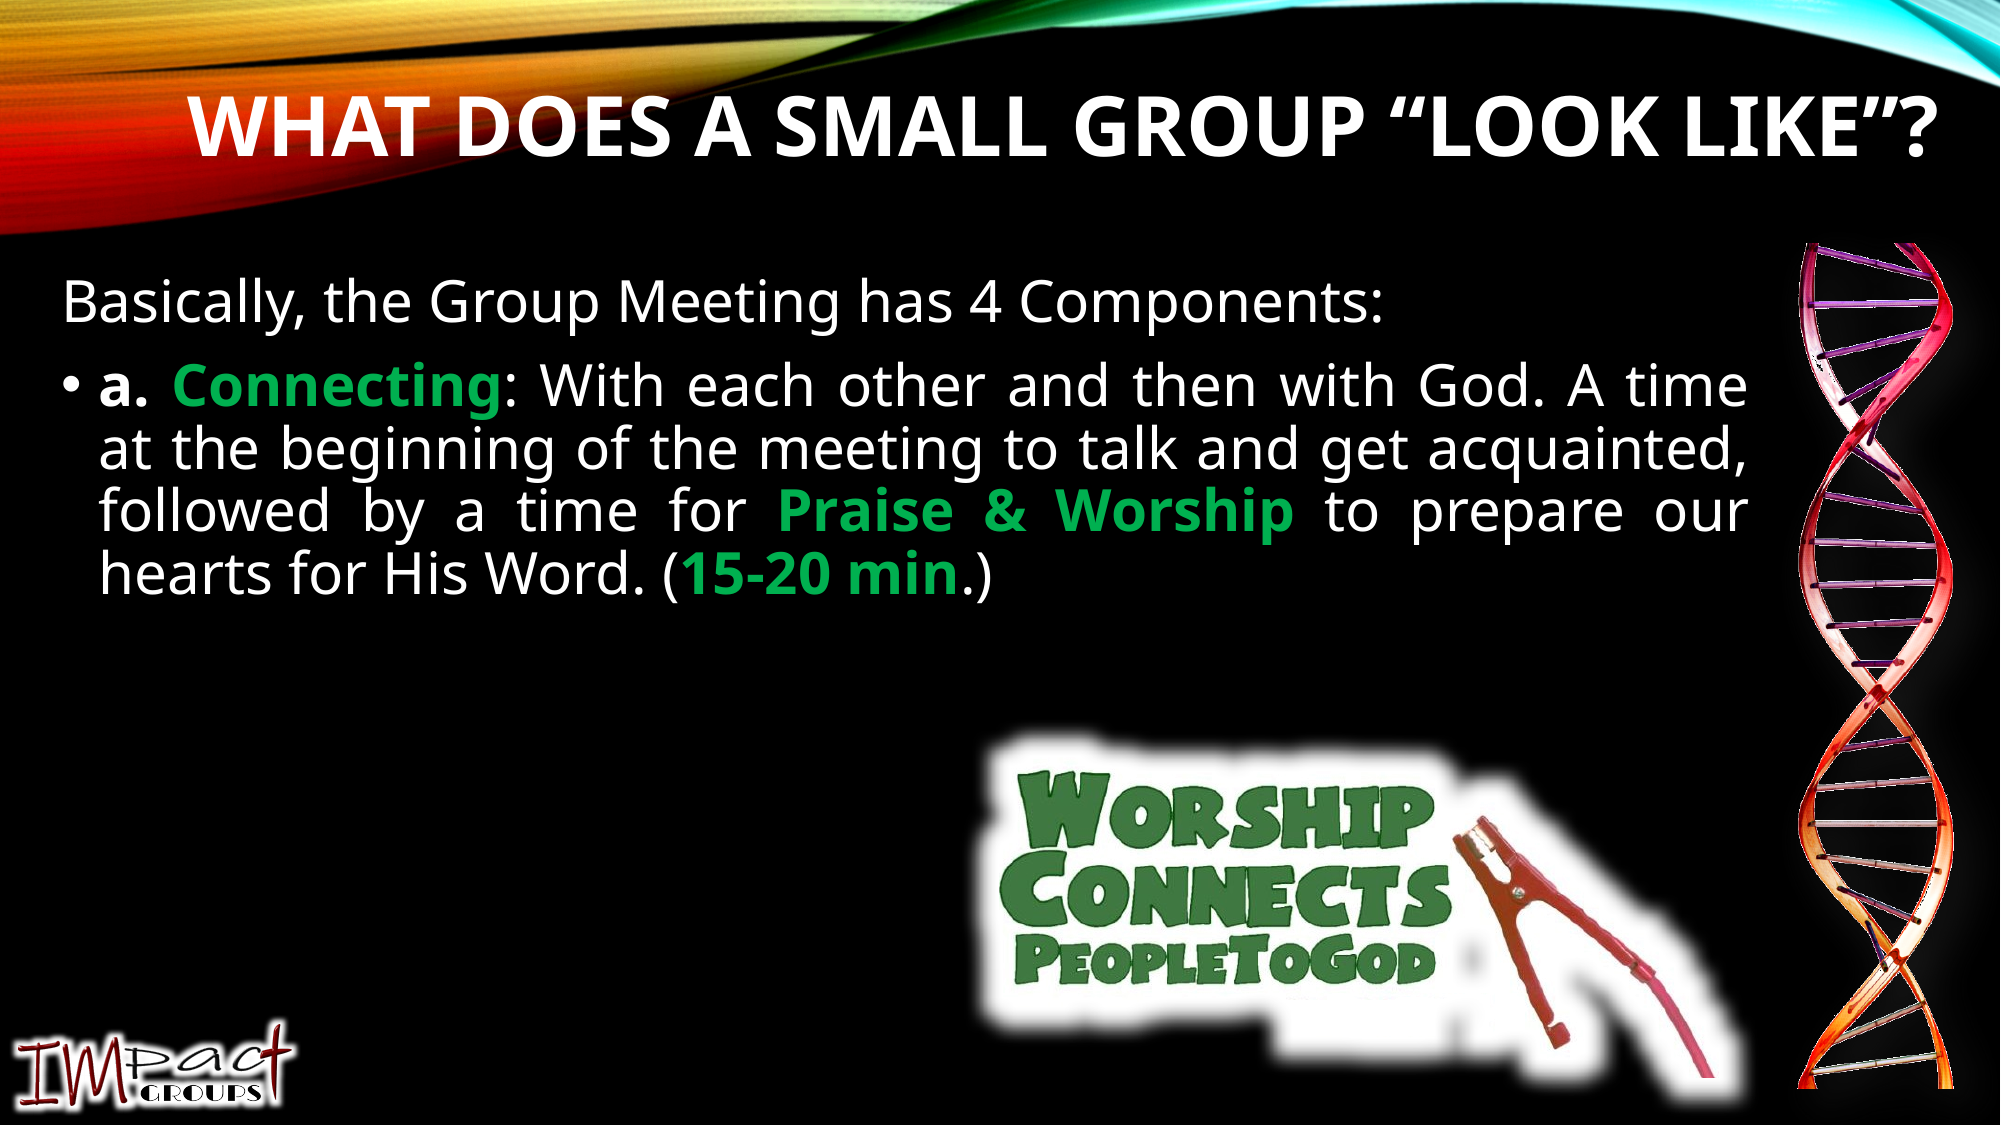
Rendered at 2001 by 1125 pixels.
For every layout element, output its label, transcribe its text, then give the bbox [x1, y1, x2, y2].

picture [0, 0, 2000, 237]
list Basically, the Group Meeting has 4 Components: a. Connecting: With each other and then with God. A time at the beginning of the meeting to talk and get acquainted, followed by a time for Praise & Worship to prepare our hearts for His Word. (15-20 min.) [46, 264, 1765, 790]
title What does a small Group “Look like”? [46, 35, 1955, 224]
picture [18, 1024, 292, 1106]
picture [1755, 243, 1998, 1089]
picture [998, 753, 1720, 1078]
